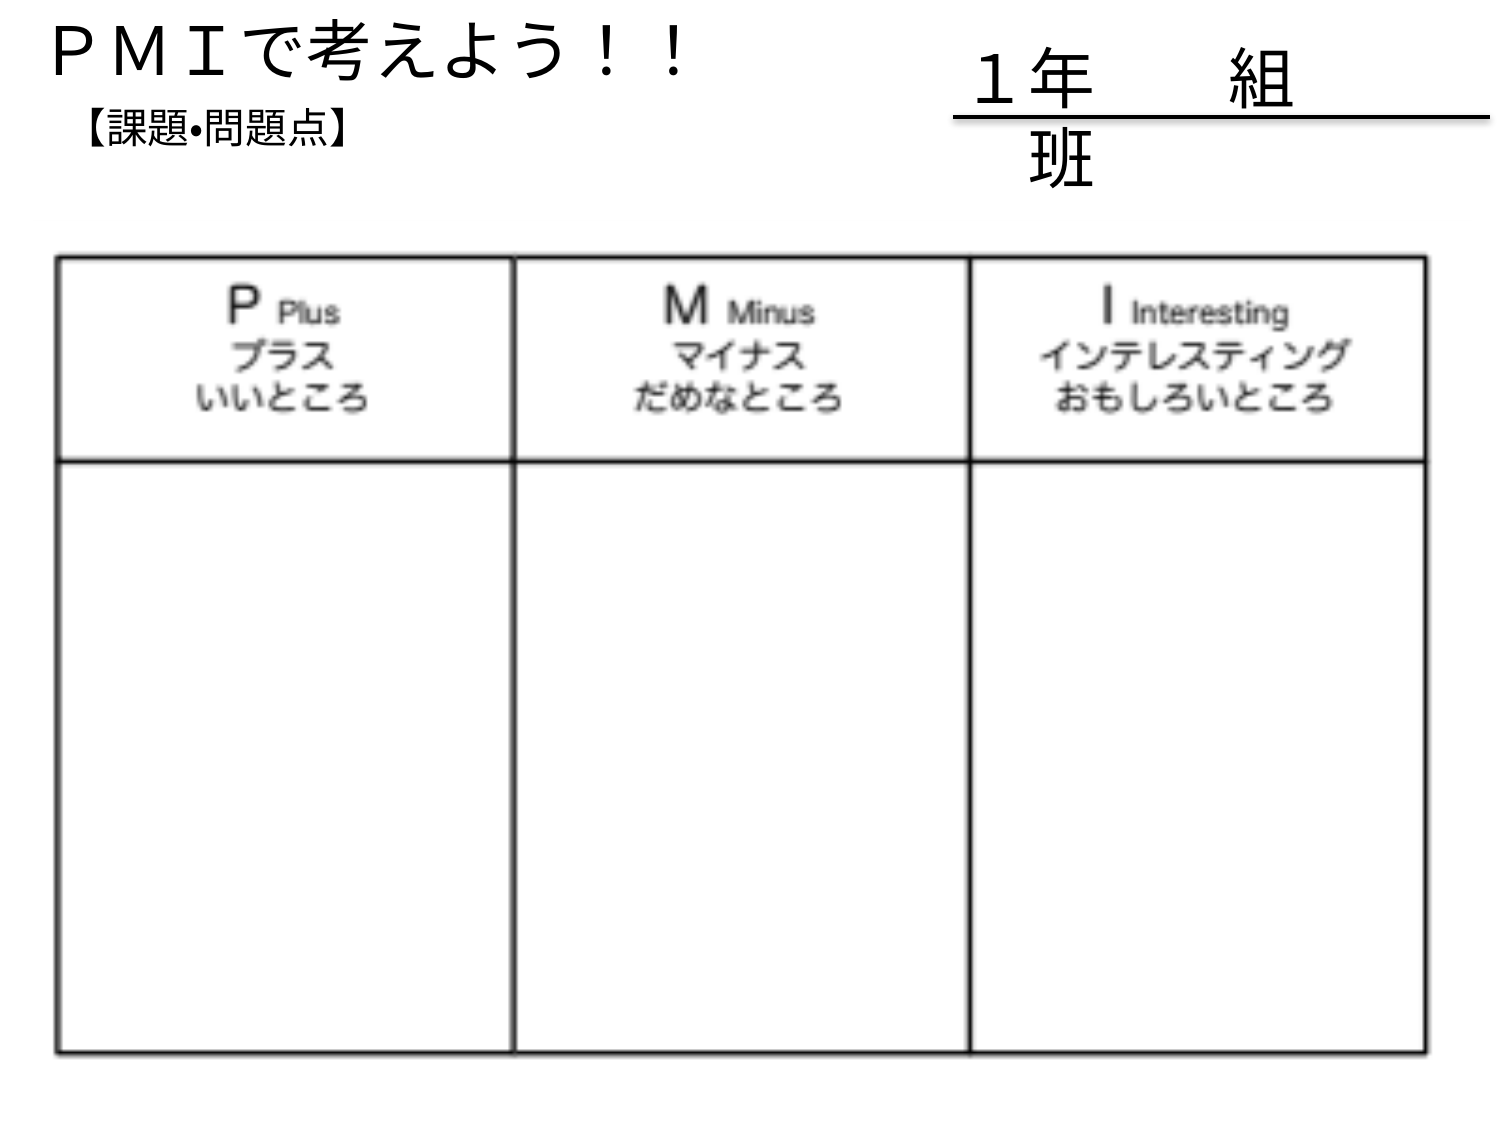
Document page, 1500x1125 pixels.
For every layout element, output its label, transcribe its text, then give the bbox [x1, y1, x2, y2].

picture [32, 219, 1473, 1098]
text_box 【課題・問題点】 [49, 94, 946, 159]
text_box ＰＭＩで考えよう！！ [24, 1, 1114, 96]
text_box １年 組 班 [946, 29, 1500, 205]
